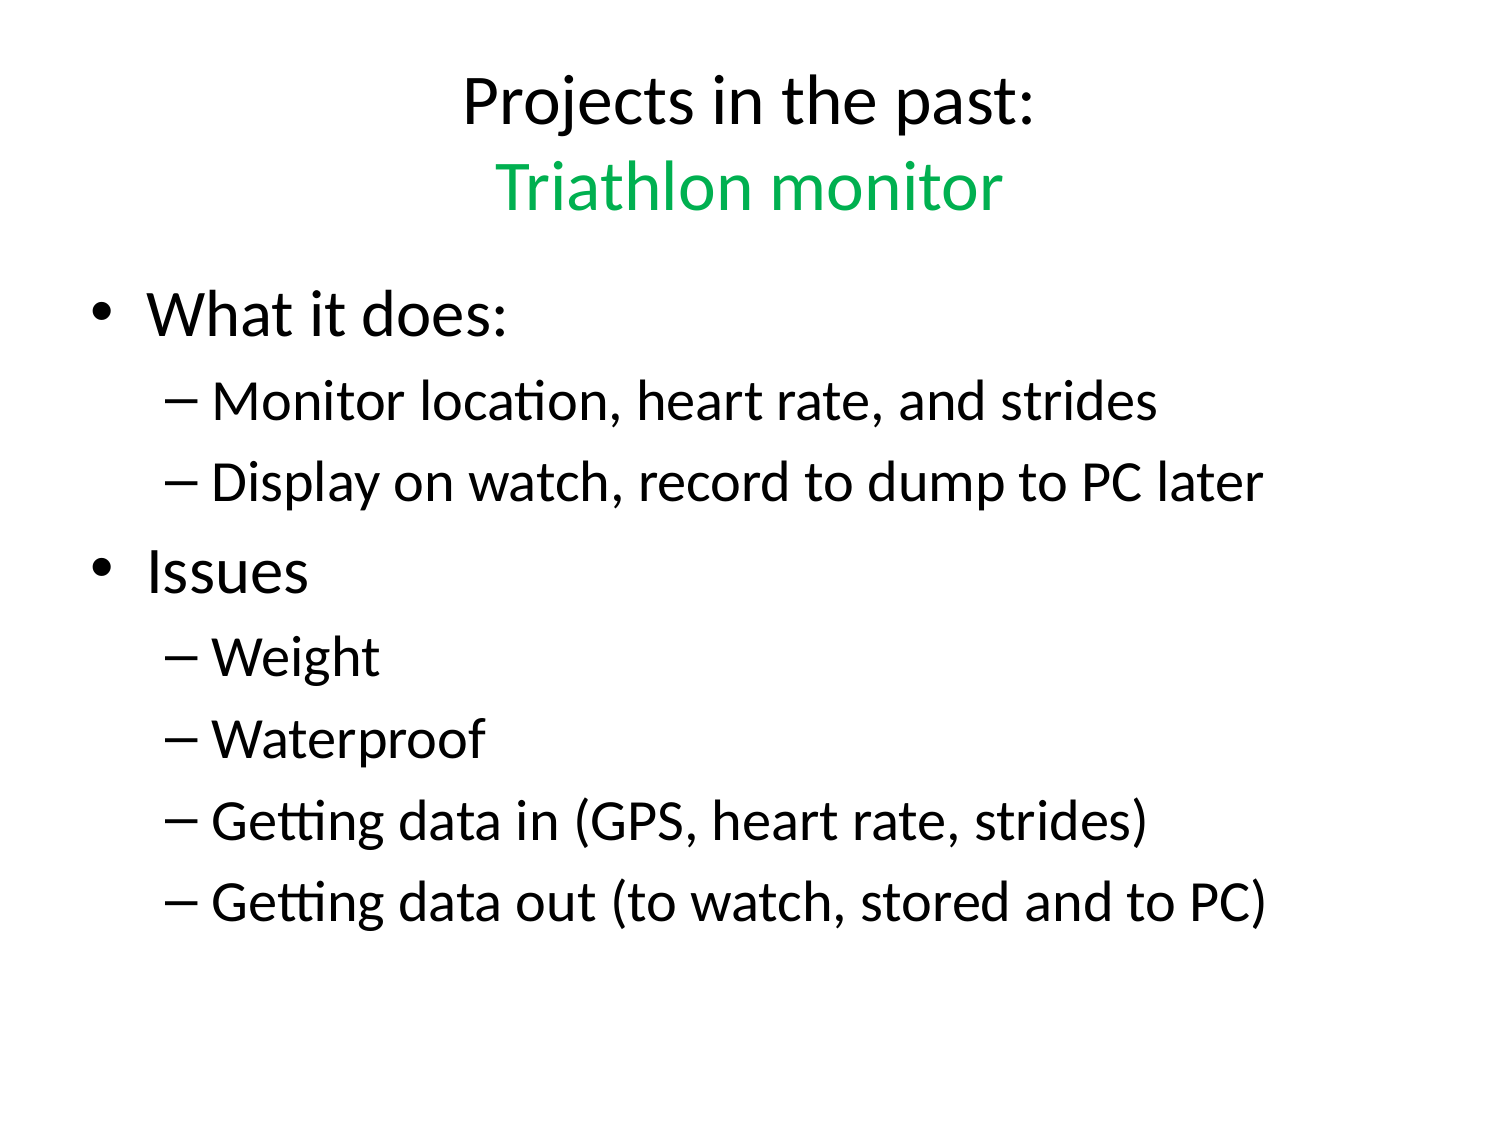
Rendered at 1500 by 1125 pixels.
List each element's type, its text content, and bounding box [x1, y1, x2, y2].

list What it does: Monitor location, heart rate, and strides Display on watch, record to dump to PC later Issues Weight Waterproof Getting data in (GPS, heart rate, strides) Getting data out (to watch, stored and to PC) [75, 262, 1425, 1005]
title Projects in the past: Triathlon monitor [75, 45, 1425, 233]
